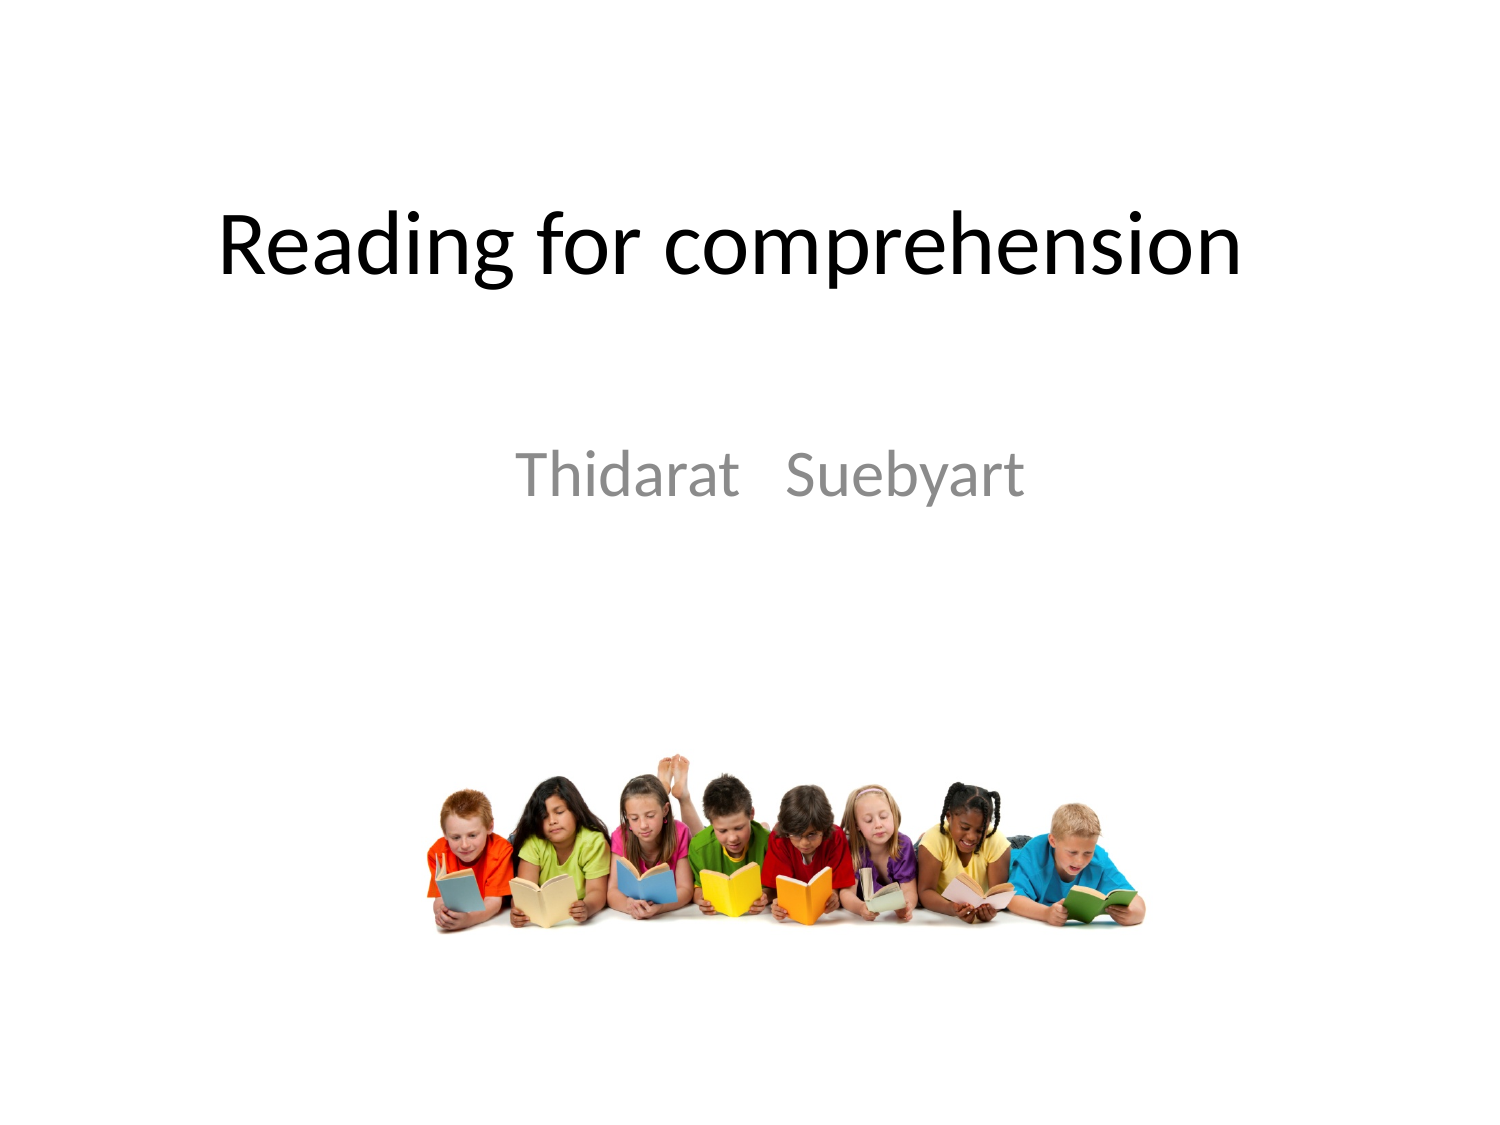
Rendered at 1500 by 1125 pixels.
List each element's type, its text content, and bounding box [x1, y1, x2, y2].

picture [409, 573, 1168, 1001]
title Reading for comprehension [93, 117, 1369, 359]
subtitle Thidarat Suebyart [246, 421, 1297, 710]
